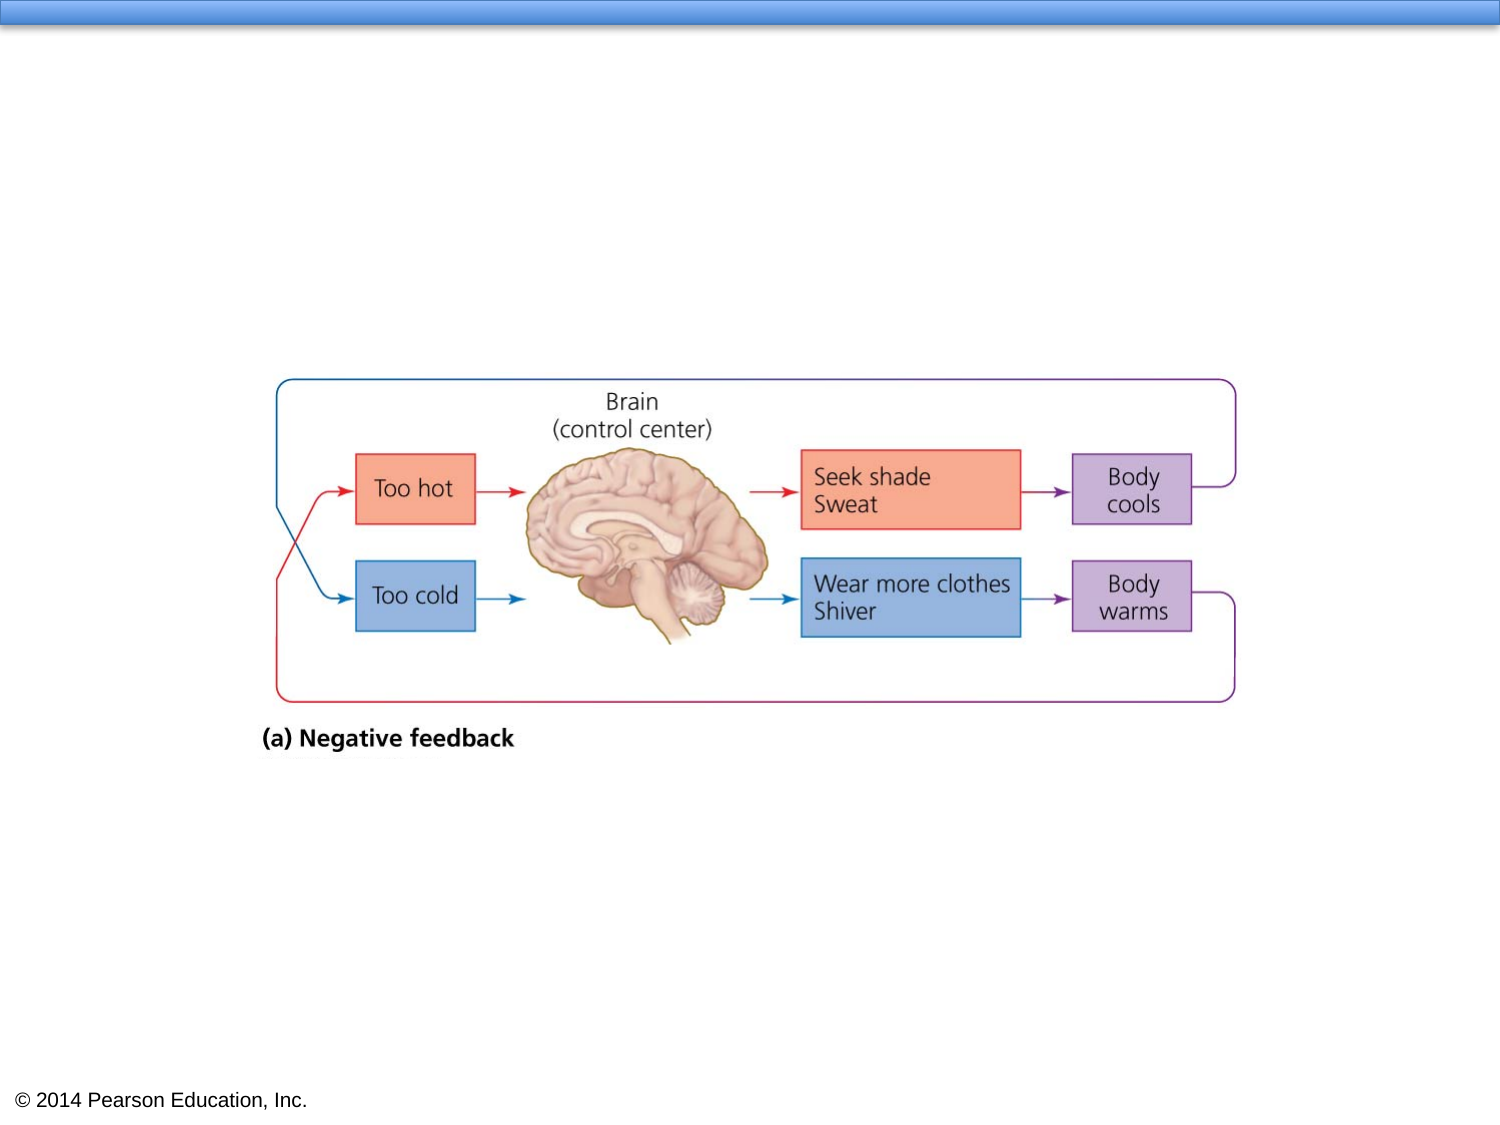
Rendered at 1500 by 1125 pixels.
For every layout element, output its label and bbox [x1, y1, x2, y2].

picture [257, 372, 1242, 759]
